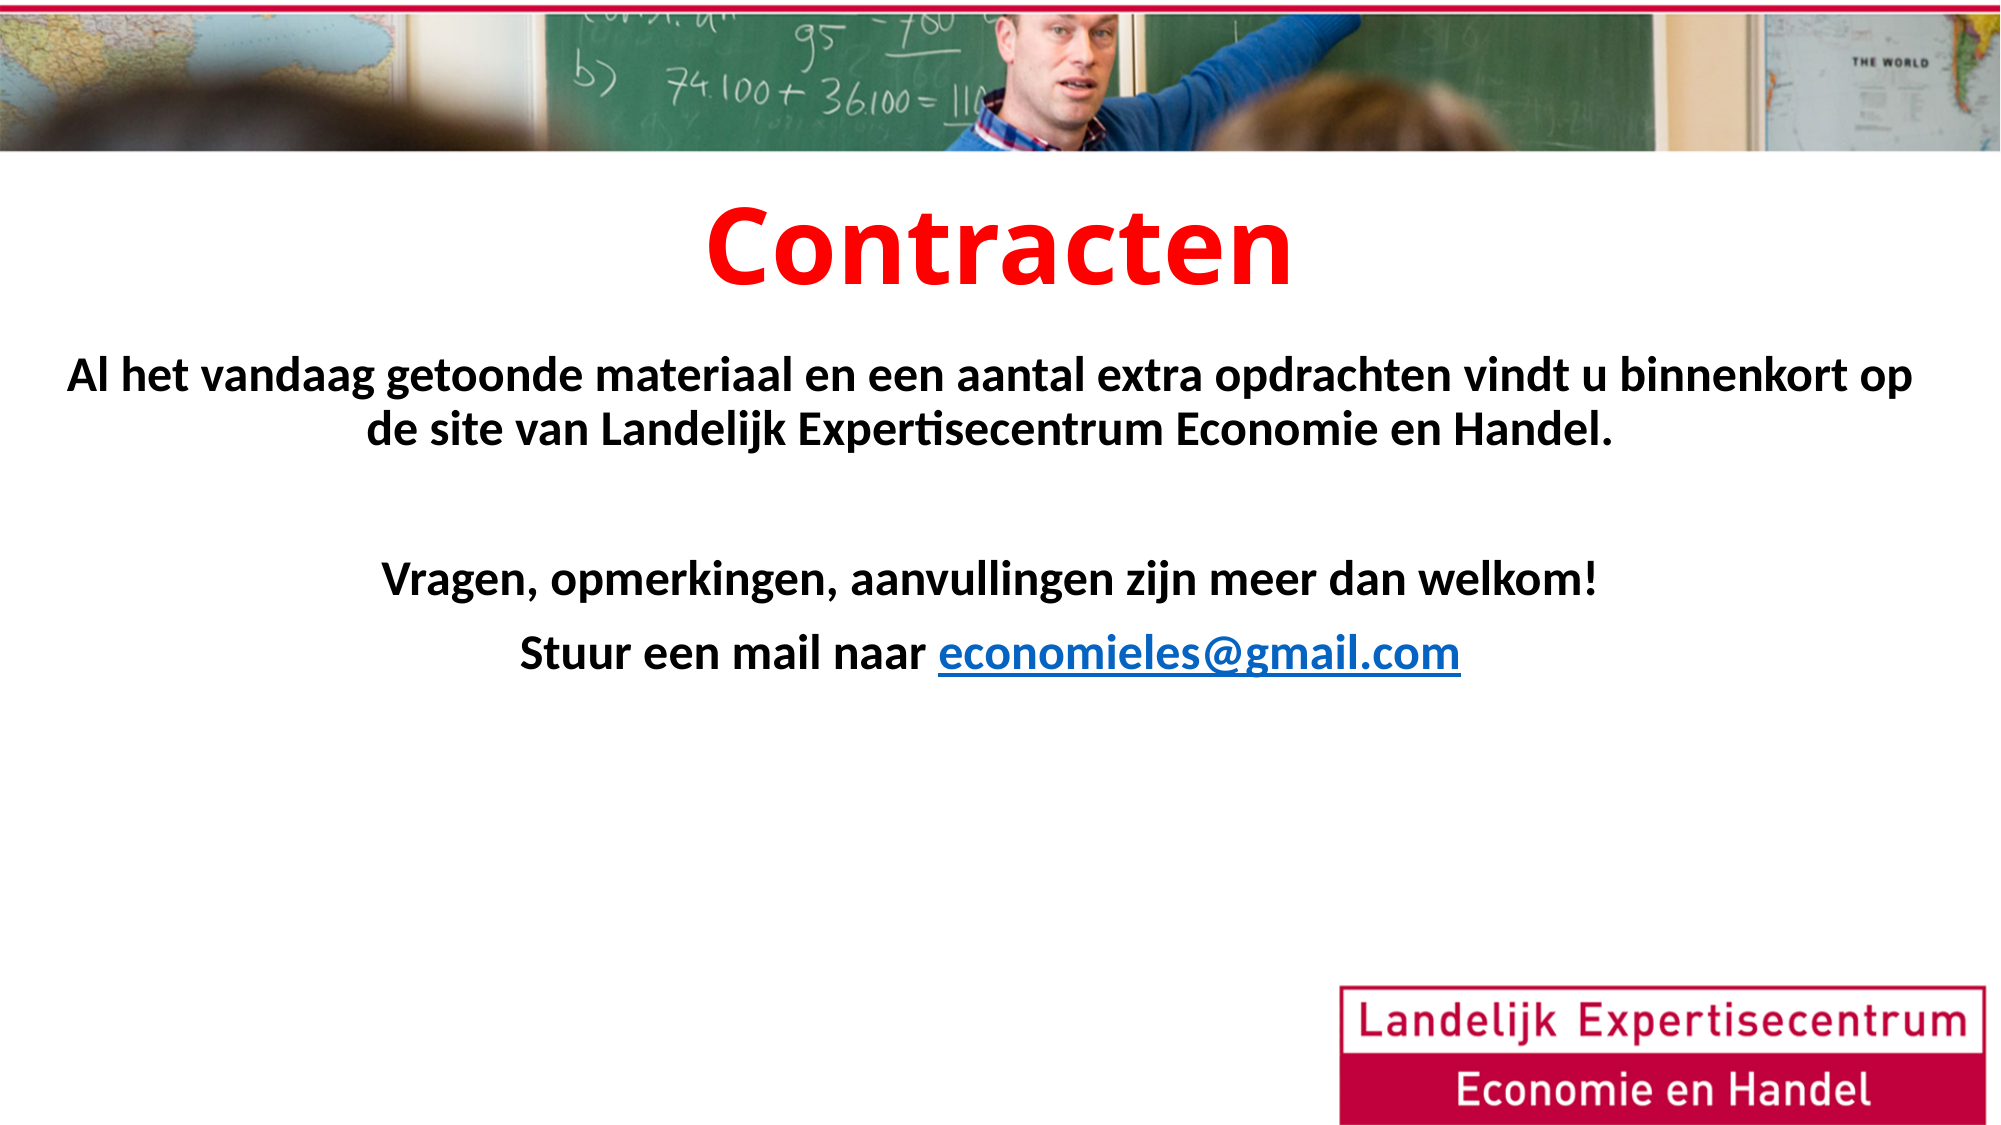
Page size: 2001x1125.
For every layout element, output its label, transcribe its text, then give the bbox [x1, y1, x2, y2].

subtitle Al het vandaag getoonde materiaal en een aantal extra opdrachten vindt u binnenkort op de site van Landelijk Expertisecentrum Economie en Handel. Vragen, opmerkingen, aanvullingen zijn meer dan welkom! Stuur een mail naar economieles@gmail.com [31, 340, 1950, 975]
title Contracten [249, 184, 1750, 315]
picture [0, 0, 2001, 1125]
